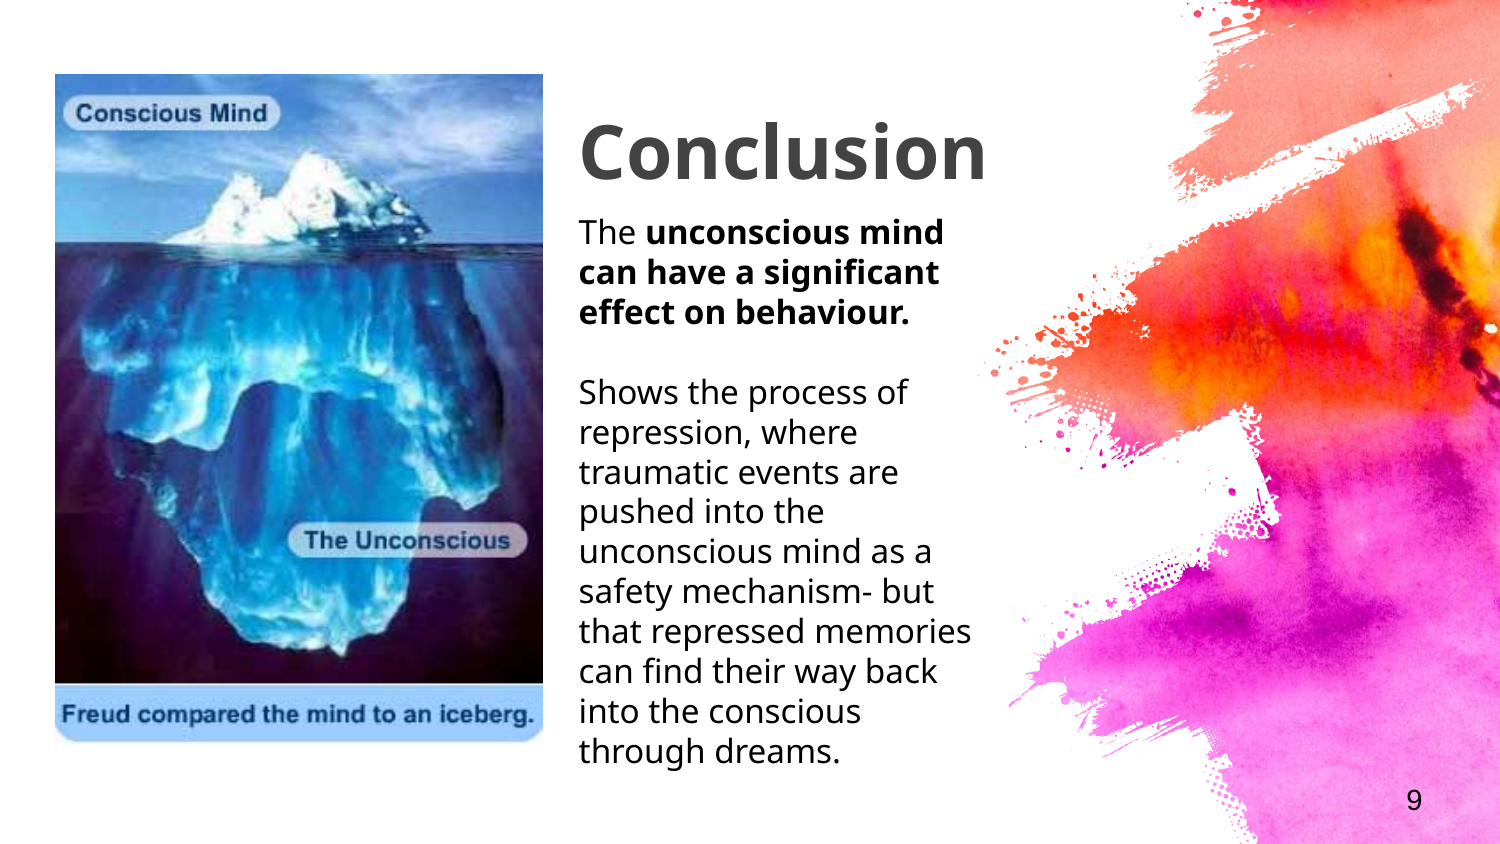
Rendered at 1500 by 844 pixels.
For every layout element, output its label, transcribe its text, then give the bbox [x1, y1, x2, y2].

slide_number 9 [1391, 766, 1482, 832]
picture [0, 0, 1500, 844]
title Conclusion [563, 69, 1046, 210]
list The unconscious mind can have a significant effect on behaviour. Shows the process of repression, where traumatic events are pushed into the unconscious mind as a safety mechanism- but that repressed memories can find their way back into the conscious through dreams. [563, 196, 1004, 816]
